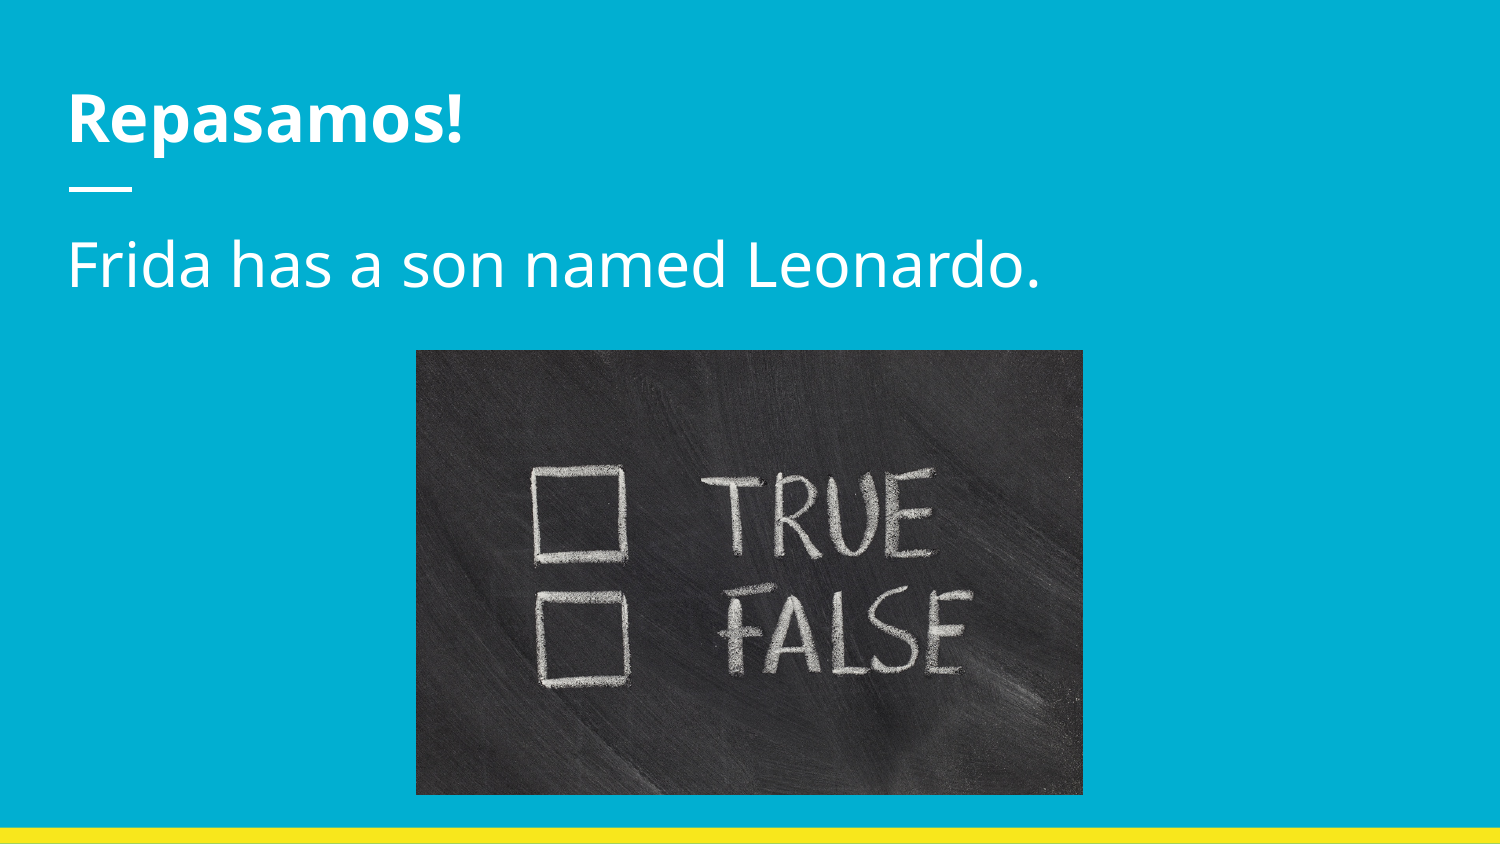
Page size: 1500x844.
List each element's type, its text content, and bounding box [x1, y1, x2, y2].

title Repasamos! [51, 61, 1449, 167]
list Frida has a son named Leonardo. [51, 199, 1449, 319]
picture [416, 350, 1084, 795]
